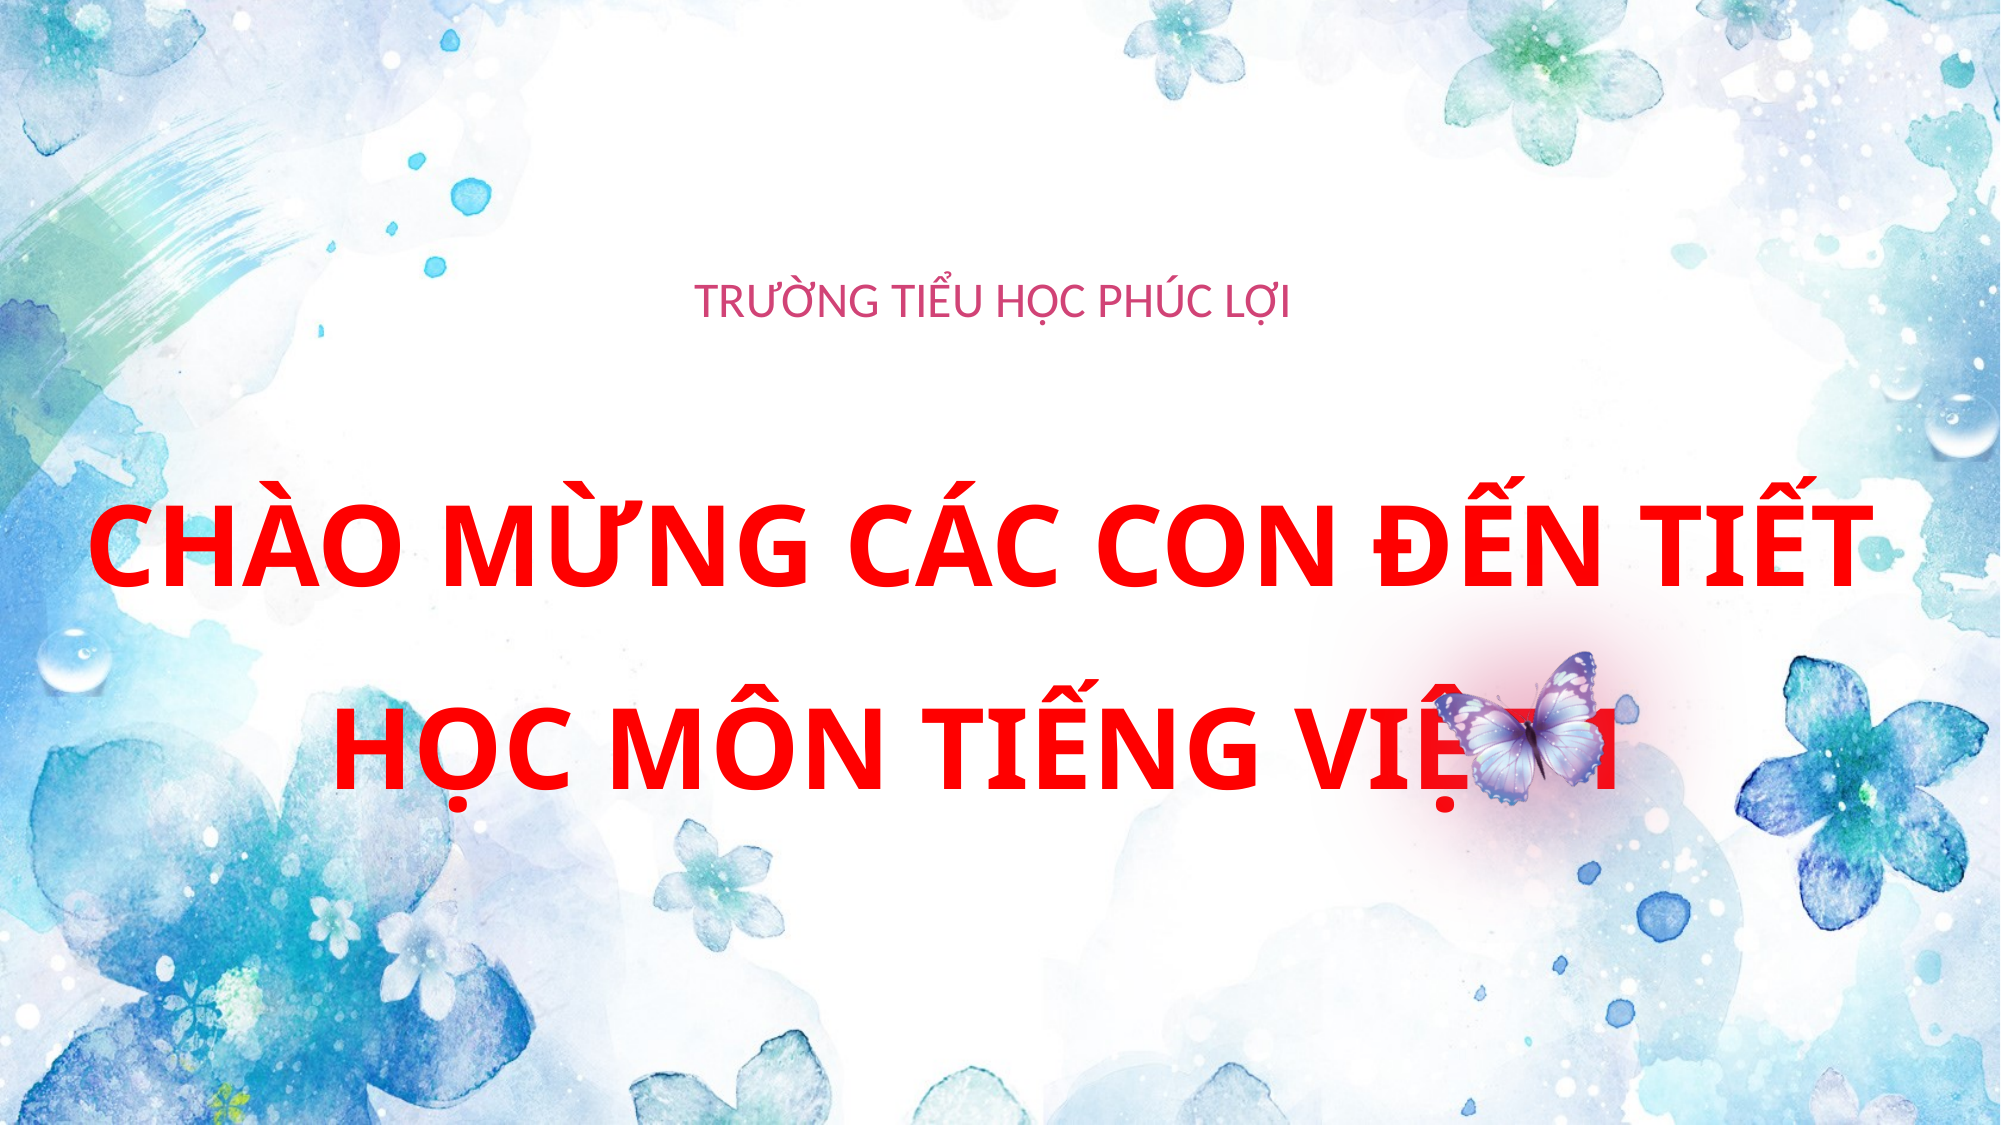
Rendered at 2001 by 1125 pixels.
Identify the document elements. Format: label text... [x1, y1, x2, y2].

text_box CHÀO MỪNG CÁC CON ĐẾN TIẾT HỌC MÔN TIẾNG VIỆT 1 [62, 399, 1899, 820]
text_box TRƯỜNG TIỂU HỌC PHÚC LỢI [679, 259, 1307, 335]
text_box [1376, 563, 1698, 820]
picture [0, 0, 2001, 1125]
